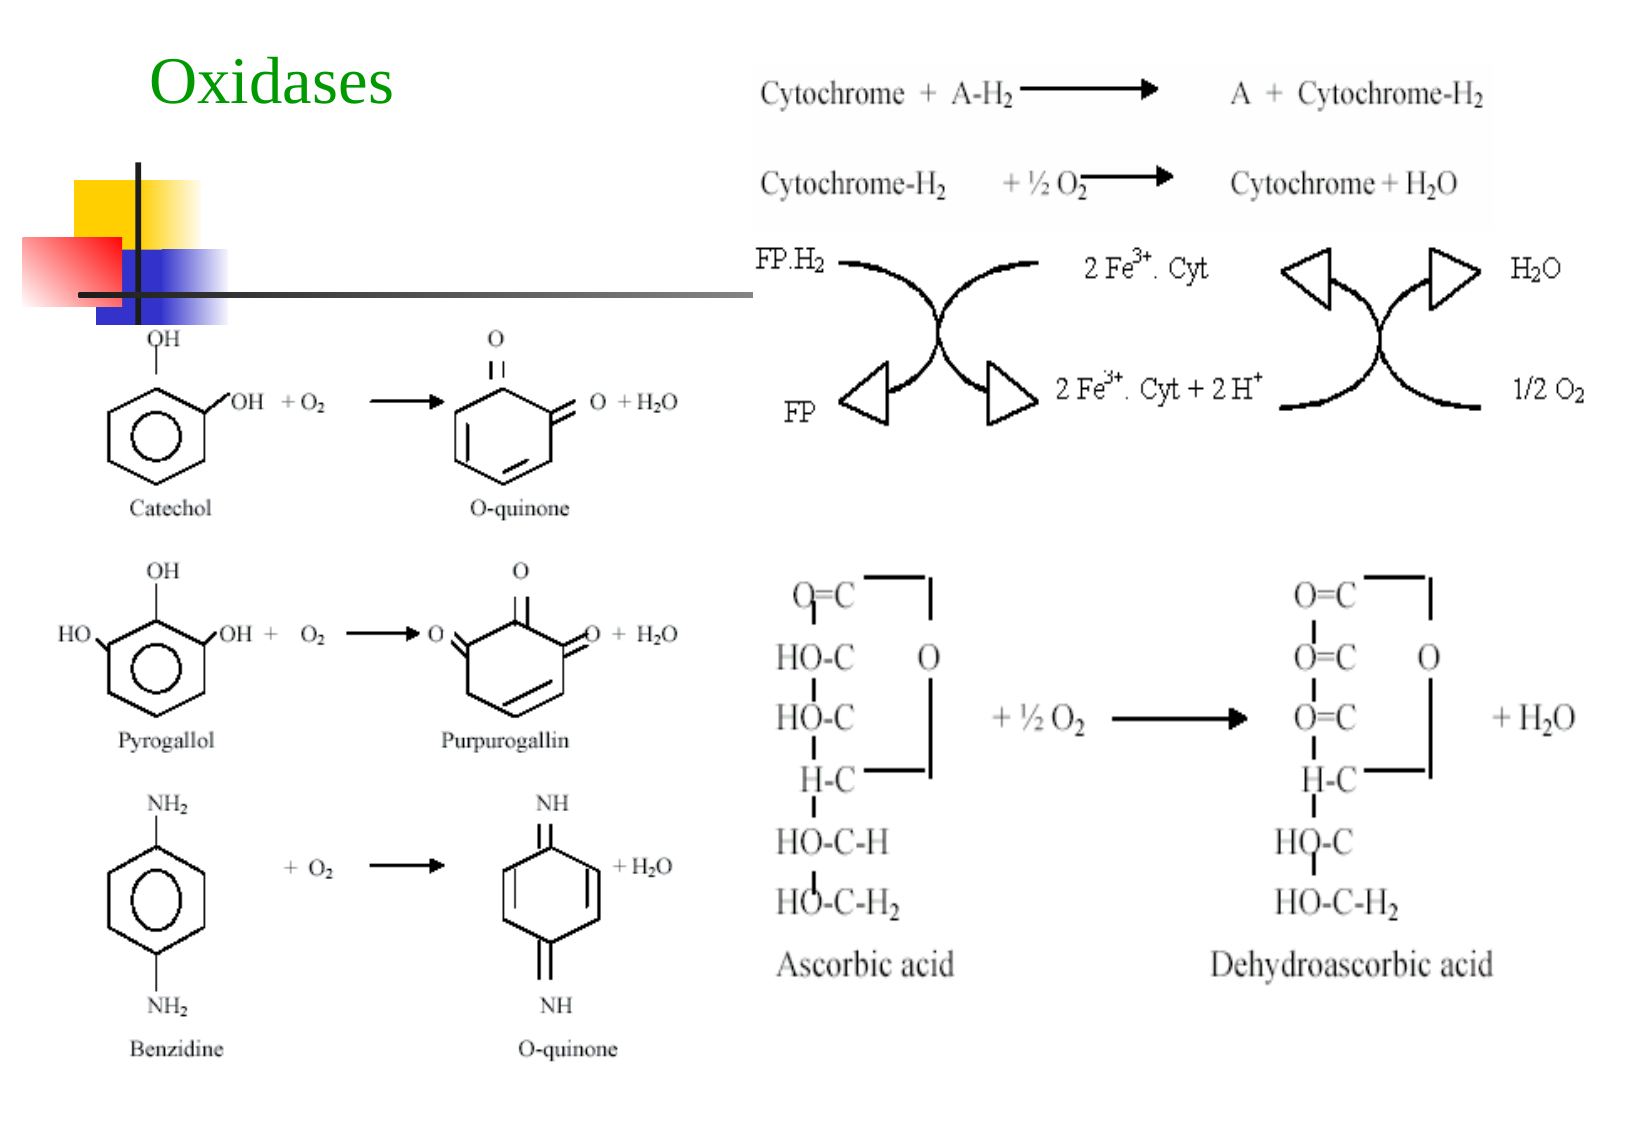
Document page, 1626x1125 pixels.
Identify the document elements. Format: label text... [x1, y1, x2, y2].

picture [753, 64, 1594, 434]
picture [56, 324, 679, 1084]
text_box Oxidases [134, 29, 469, 125]
picture [768, 550, 1594, 1024]
